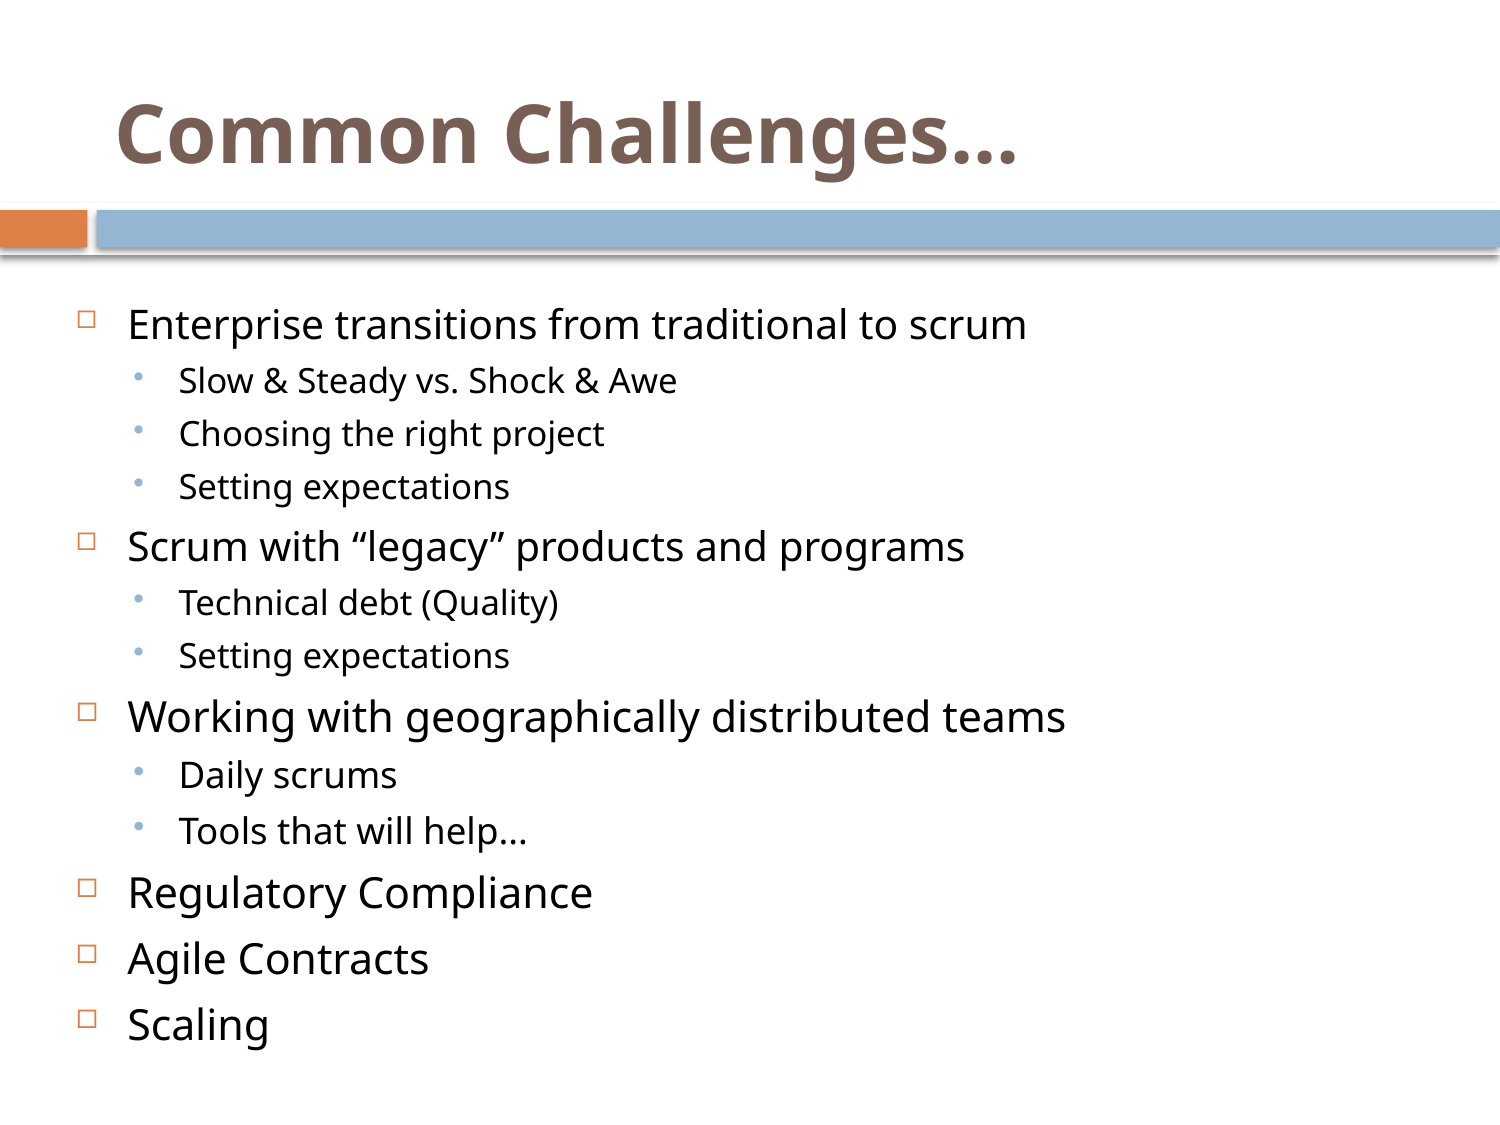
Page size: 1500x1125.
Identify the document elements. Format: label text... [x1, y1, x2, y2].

title Common Challenges... [99, 44, 1425, 188]
list Enterprise transitions from traditional to scrum Slow & Steady vs. Shock & Awe Choosing the right project Setting expectations Scrum with “legacy” products and programs Technical debt (Quality) Setting expectations Working with geographically distributed teams Daily scrums Tools that will help... Regulatory Compliance Agile Contracts Scaling [61, 291, 1425, 1059]
